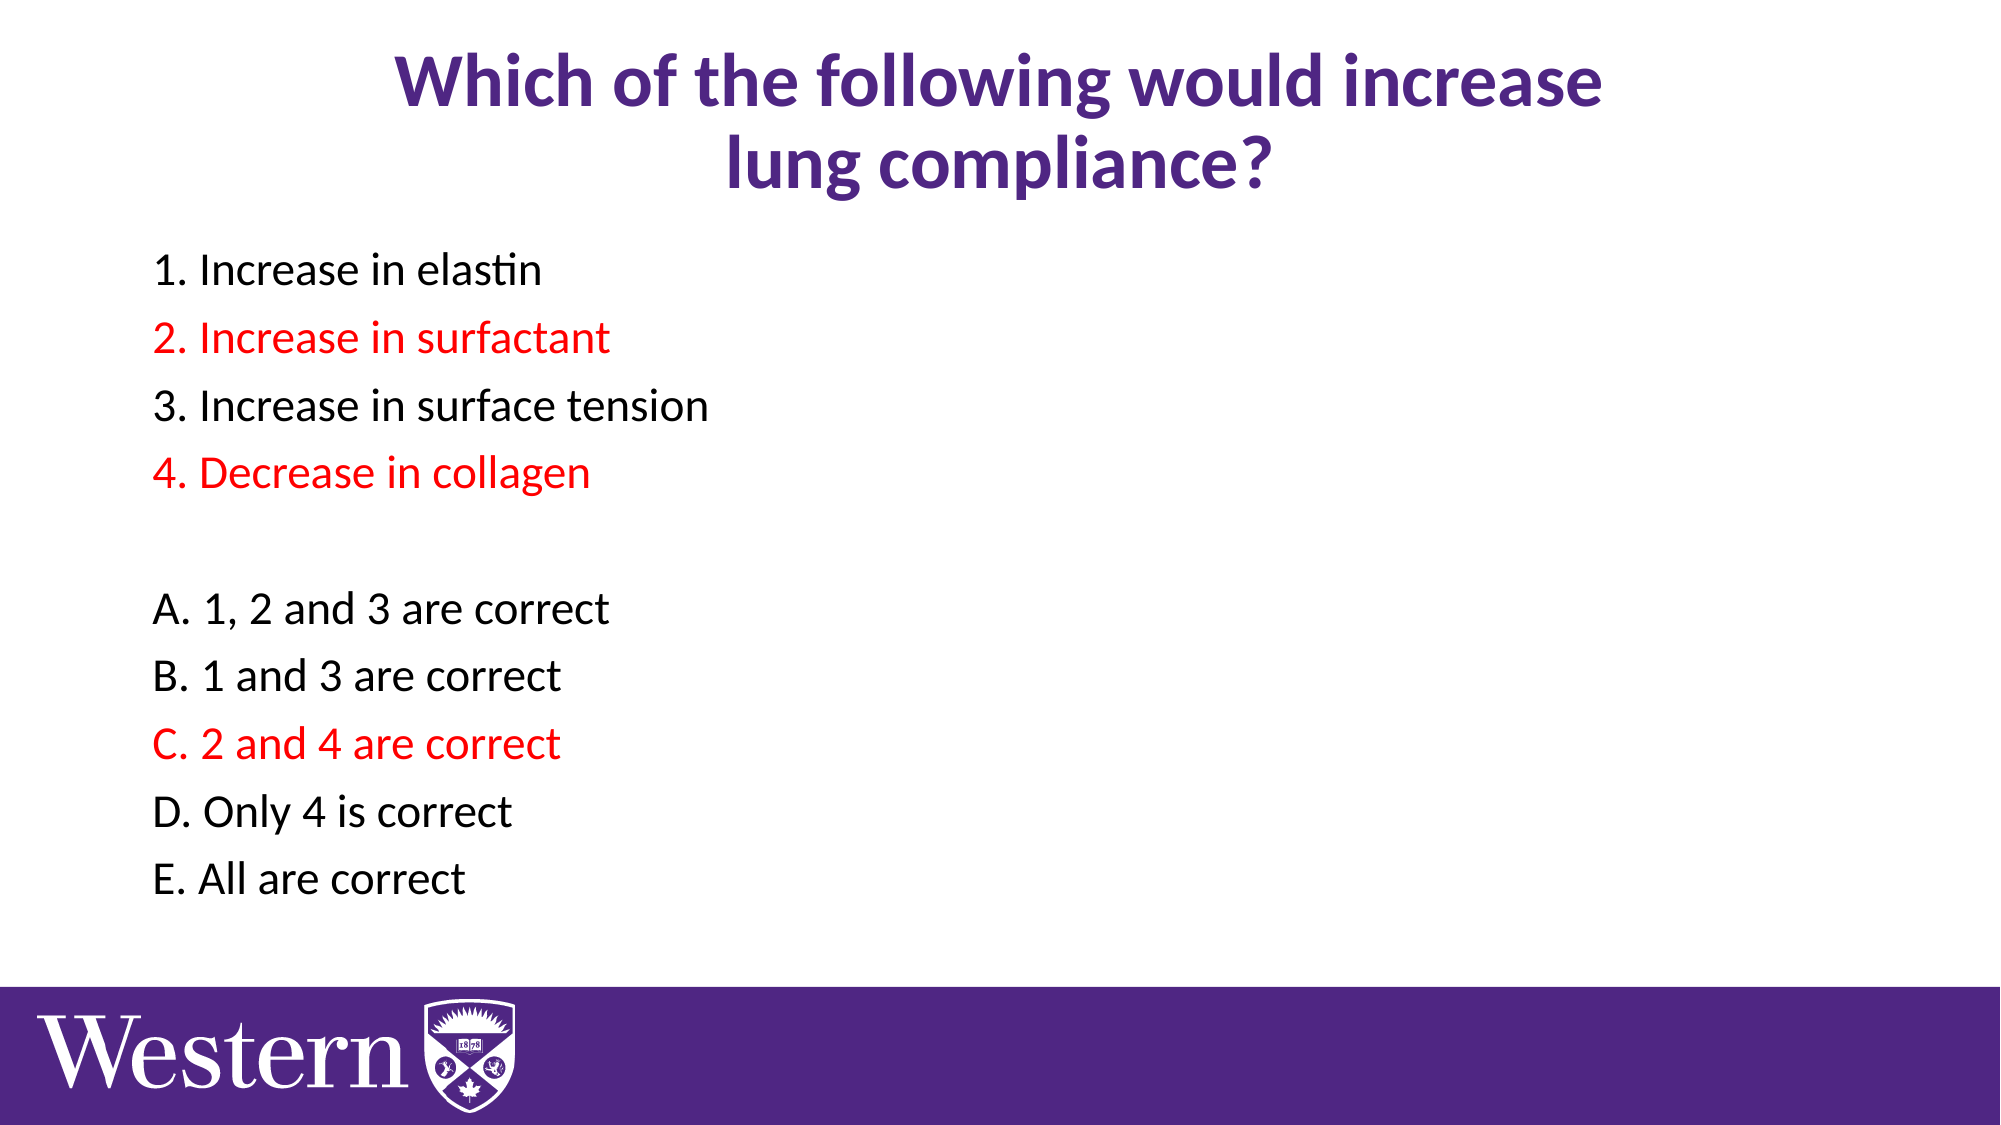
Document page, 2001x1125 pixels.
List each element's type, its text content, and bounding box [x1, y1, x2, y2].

picture [37, 999, 515, 1113]
title Which of the following would increase lung compliance? [137, 32, 1863, 213]
text_box [0, 986, 2000, 1125]
list 1. Increase in elastin 2. Increase in surfactant 3. Increase in surface tension 4. Decrease in collagen A. 1, 2 and 3 are correct B. 1 and 3 are correct C. 2 and 4 are correct D. Only 4 is correct E. All are correct [137, 237, 1791, 917]
